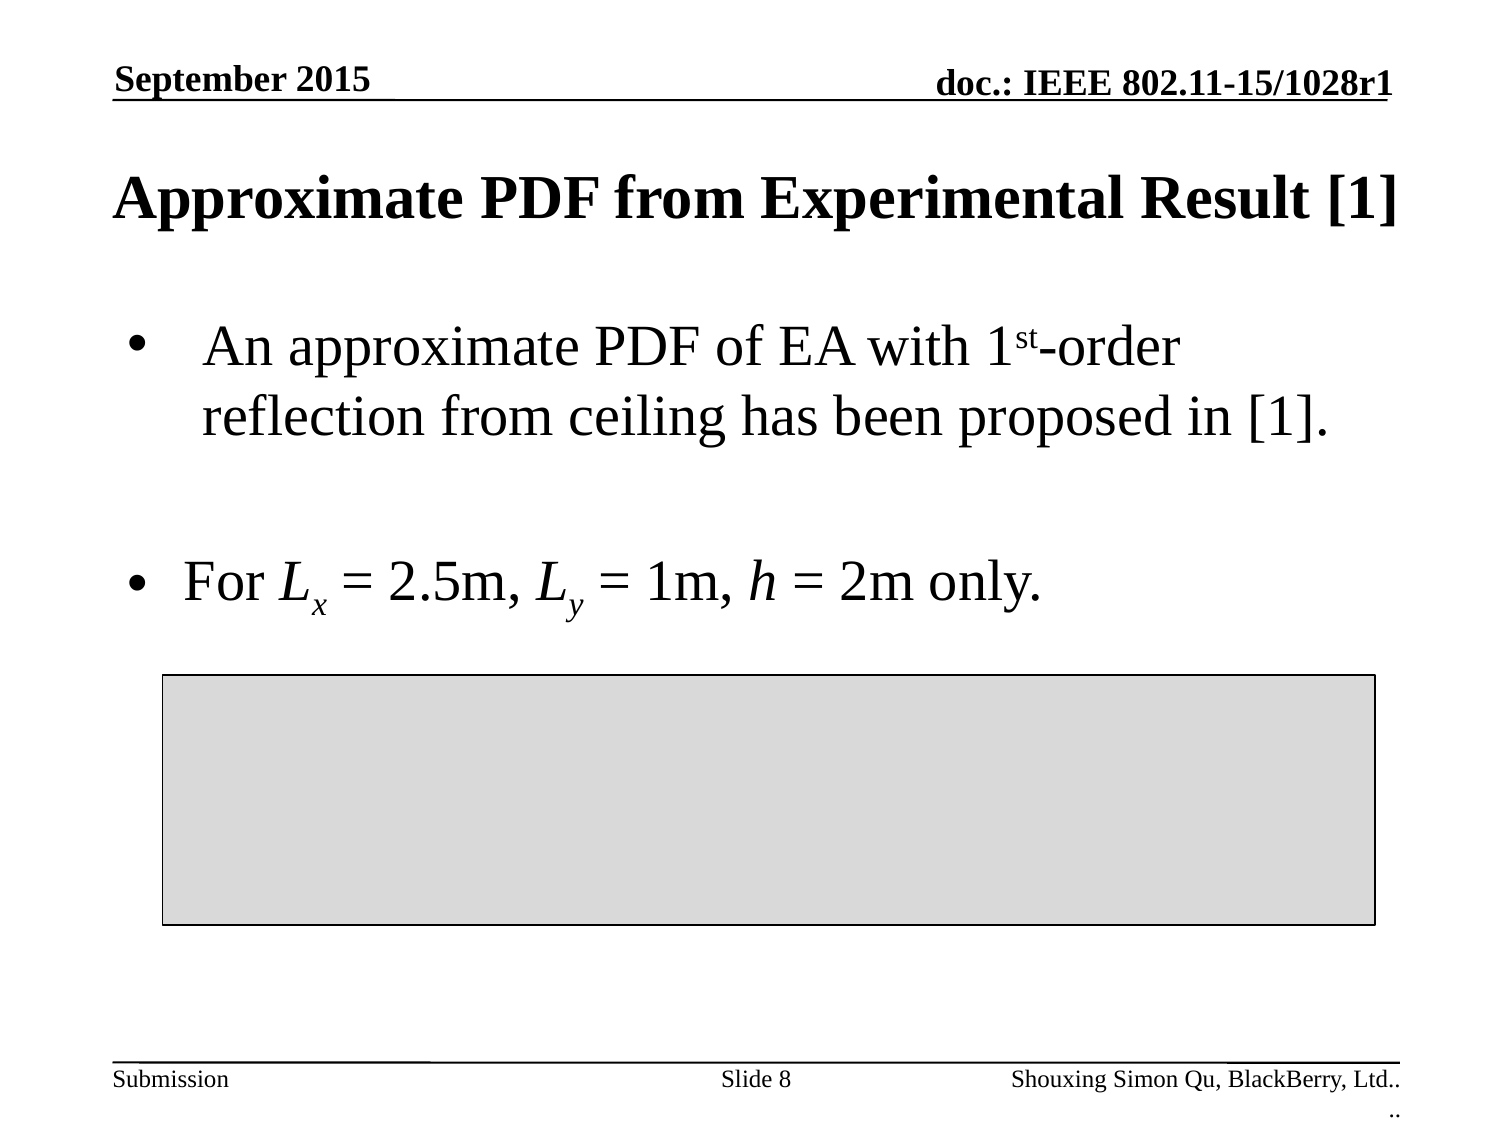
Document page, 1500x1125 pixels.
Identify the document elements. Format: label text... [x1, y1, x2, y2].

title Approximate PDF from Experimental Result [1] [62, 124, 1451, 263]
footer Shouxing Simon Qu, BlackBerry, Ltd.. .. . [902, 1061, 1402, 1093]
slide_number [114, 54, 540, 100]
slide_number Slide 8 [712, 1061, 800, 1123]
text_box [162, 675, 1375, 925]
